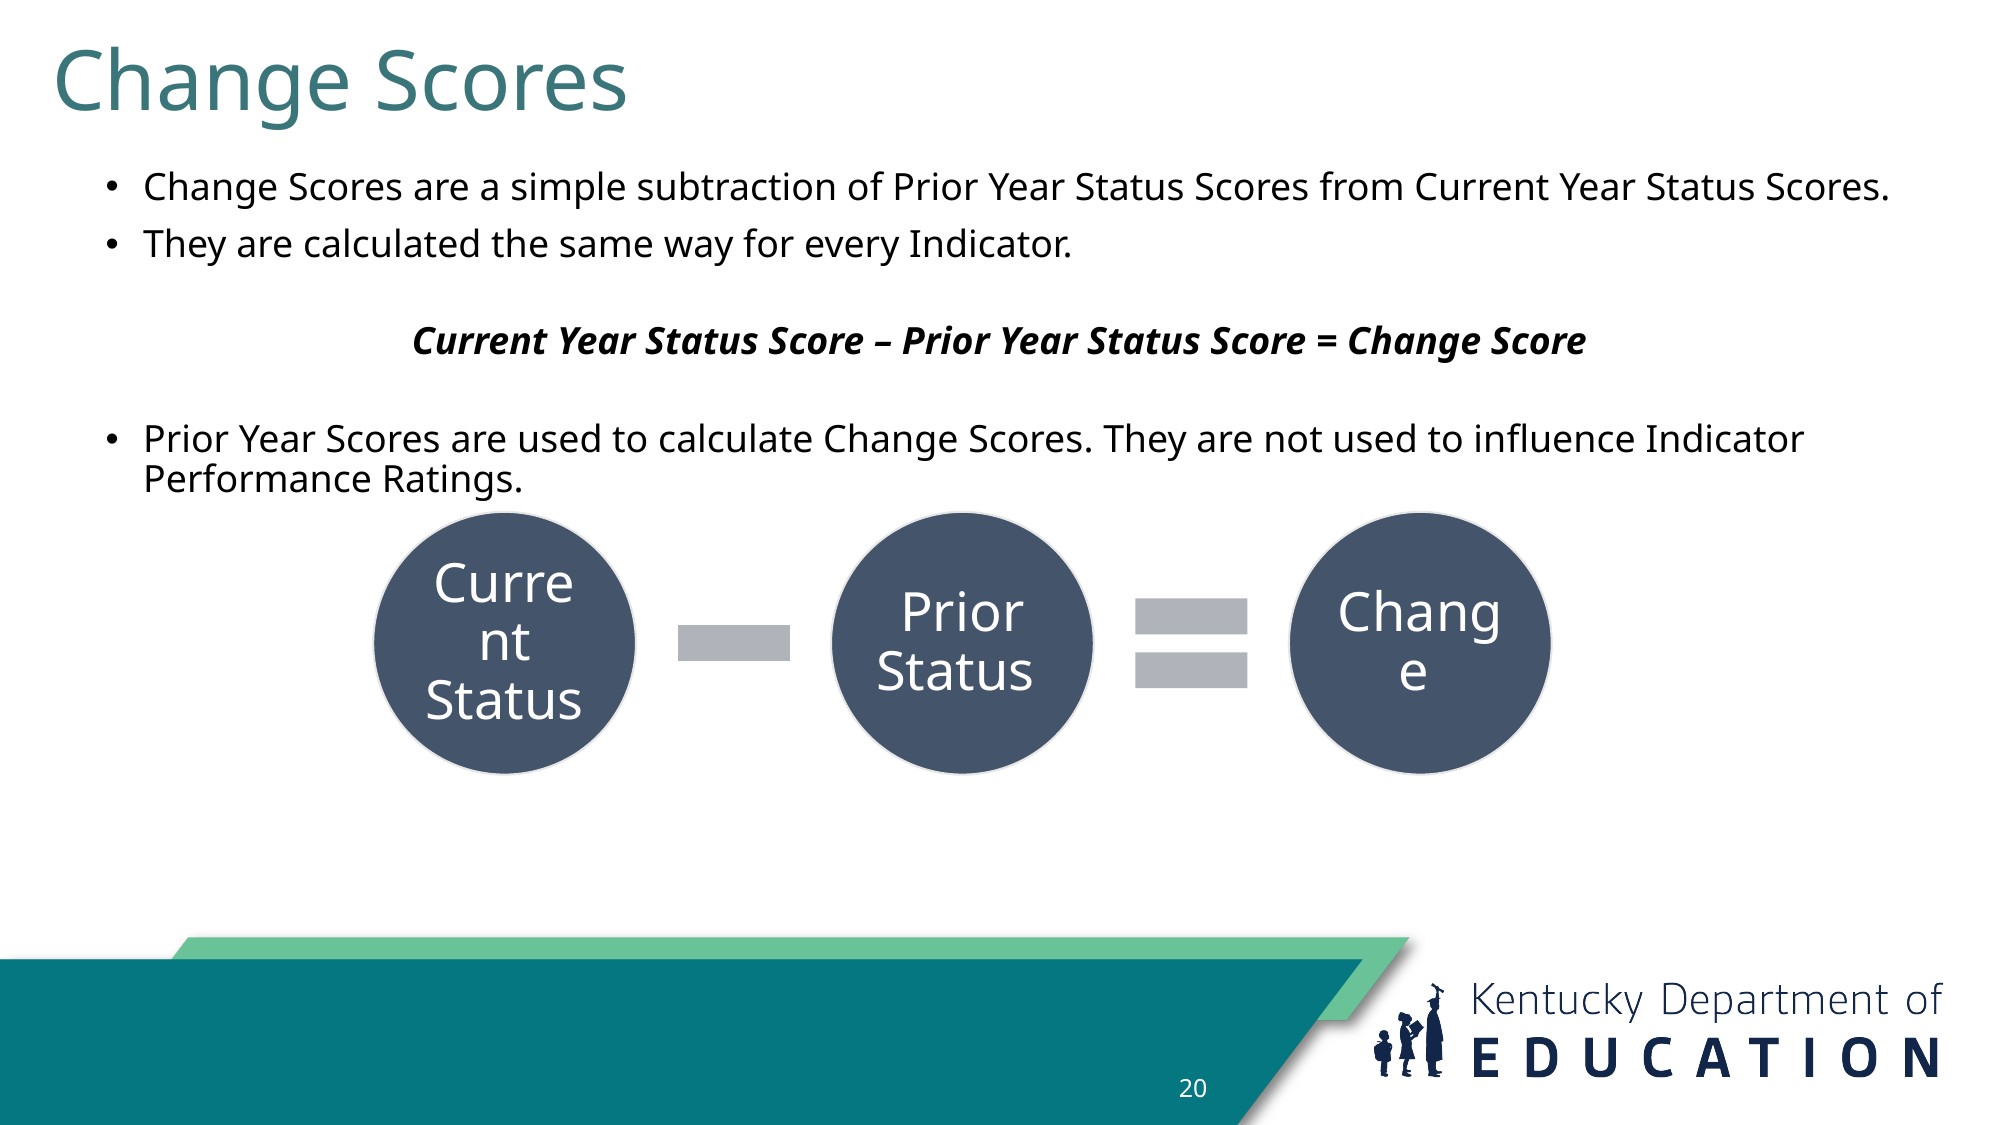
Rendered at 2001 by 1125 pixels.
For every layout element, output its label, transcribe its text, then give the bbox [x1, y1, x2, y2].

picture [0, 0, 2001, 1125]
title Change Scores [0, 0, 1733, 167]
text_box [372, 403, 1552, 883]
text_box Change Scores are a simple subtraction of Prior Year Status Scores from Current Year Status Scores. They are calculated the same way for every Indicator. Current Year Status Score – Prior Year Status Score = Change Score Prior Year Scores are used to calculate Change Scores. They are not used to influence Indicator Performance Ratings. [90, 160, 1910, 277]
